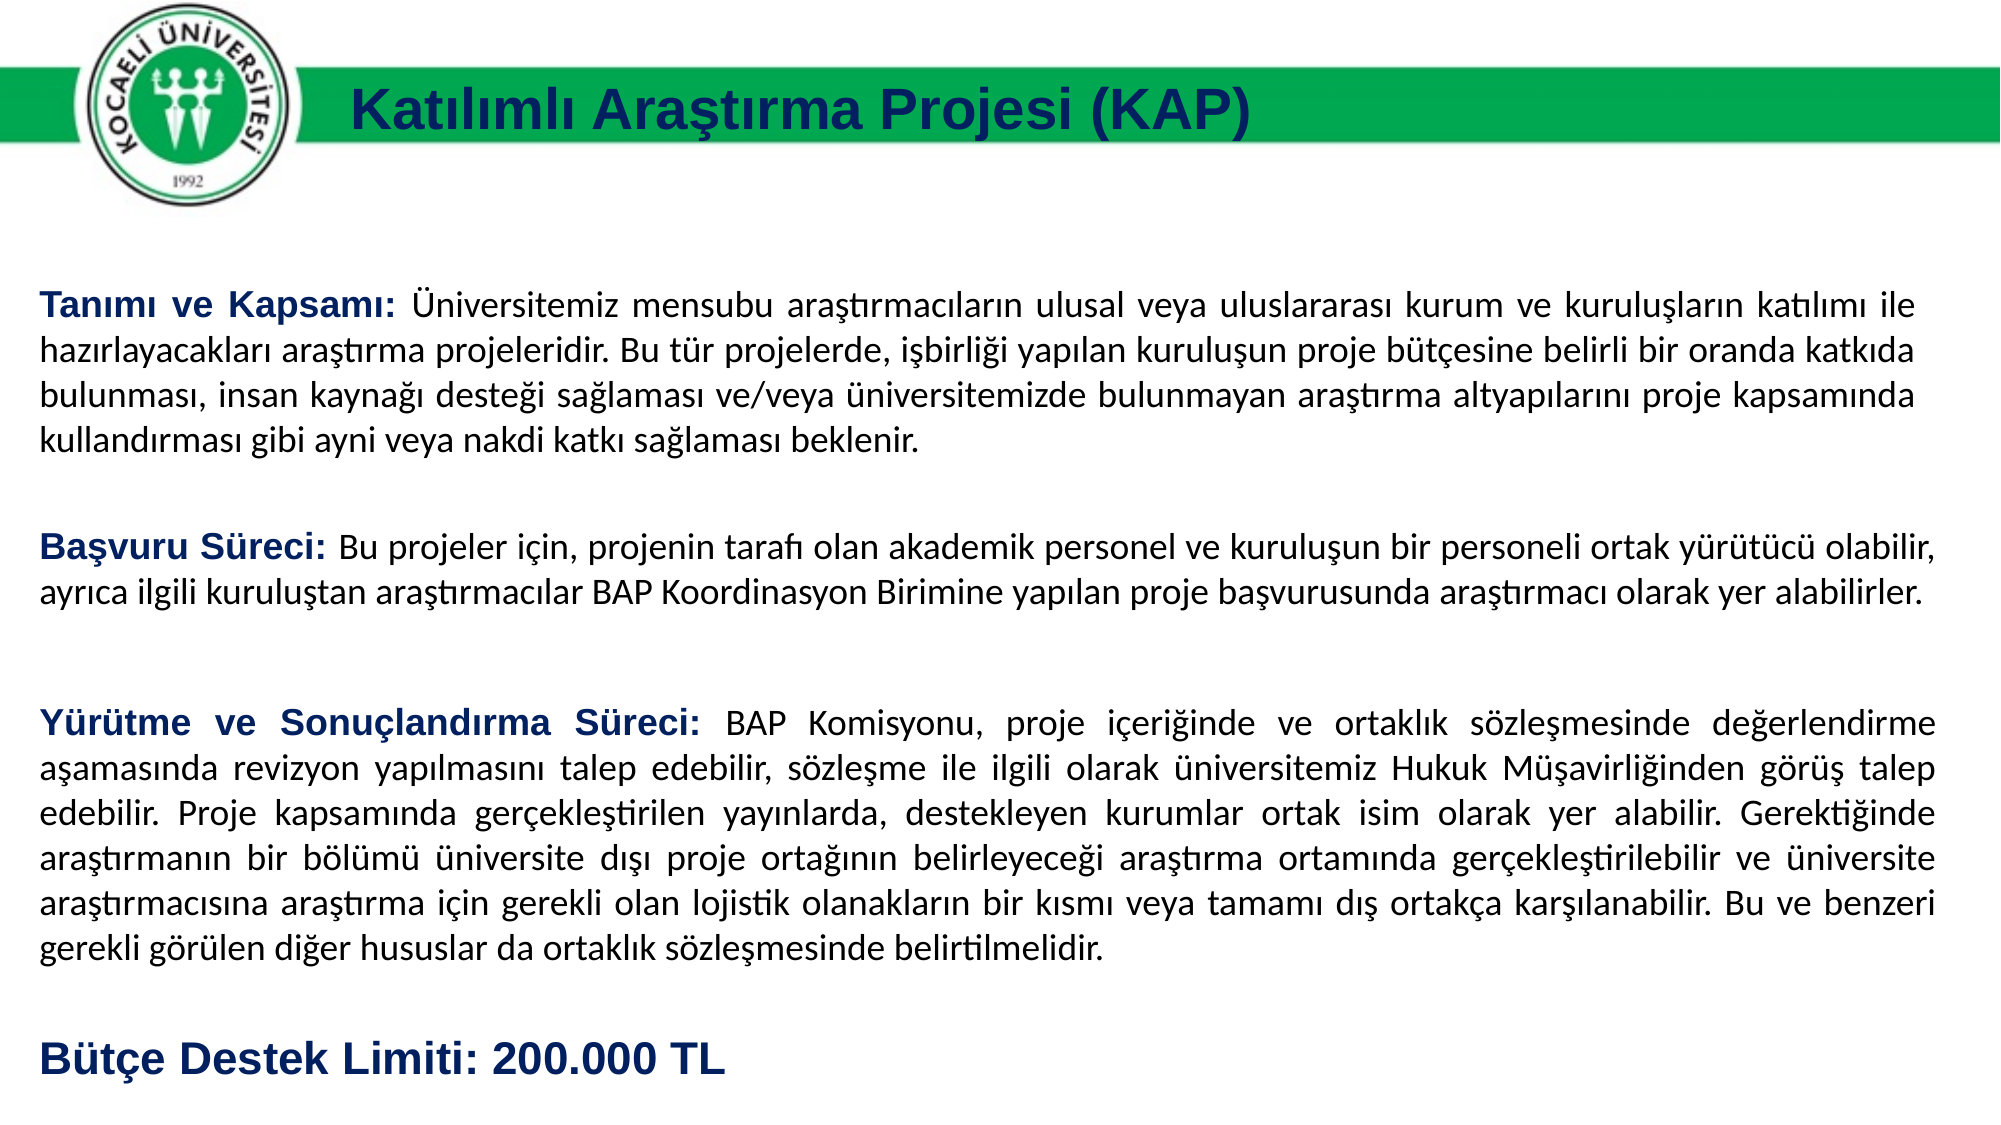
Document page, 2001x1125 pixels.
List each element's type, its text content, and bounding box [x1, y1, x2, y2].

text_box Bütçe Destek Limiti: 200.000 TL [24, 1013, 1976, 1092]
text_box Yürütme ve Sonuçlandırma Süreci: BAP Komisyonu, proje içeriğinde ve ortaklık sözleşmesinde değerlendirme aşamasında revizyon yapılmasını talep edebilir, sözleşme ile ilgili olarak üniversitemiz Hukuk Müşavirliğinden görüş talep edebilir. Proje kapsamında gerçekleştirilen yayınlarda, destekleyen kurumlar ortak isim olarak yer alabilir. Gerektiğinde araştırmanın bir bölümü üniversite dışı proje ortağının belirleyeceği araştırma ortamında gerçekleştirilebilir ve üniversite araştırmacısına araştırma için gerekli olan lojistik olanakların bir kısmı veya tamamı dış ortakça karşılanabilir. Bu ve benzeri gerekli görülen diğer hususlar da ortaklık sözleşmesinde belirtilmelidir. [24, 690, 1953, 976]
text_box Başvuru Süreci: Bu projeler için, projenin tarafı olan akademik personel ve kuruluşun bir personeli ortak yürütücü olabilir, ayrıca ilgili kuruluştan araştırmacılar BAP Koordinasyon Birimine yapılan proje başvurusunda araştırmacı olarak yer alabilirler. [24, 514, 1953, 620]
picture [0, 1, 2000, 217]
text_box Tanımı ve Kapsamı: Üniversitemiz mensubu araştırmacıların ulusal veya uluslararası kurum ve kuruluşların katılımı ile hazırlayacakları araştırma projeleridir. Bu tür projelerde, işbirliği yapılan kuruluşun proje bütçesine belirli bir oranda katkıda bulunması, insan kaynağı desteği sağlaması ve/veya üniversitemizde bulunmayan araştırma altyapılarını proje kapsamında kullandırması gibi ayni veya nakdi katkı sağlaması beklenir. [24, 272, 1932, 468]
title Katılımlı Araştırma Projesi (KAP) [0, 15, 1702, 203]
